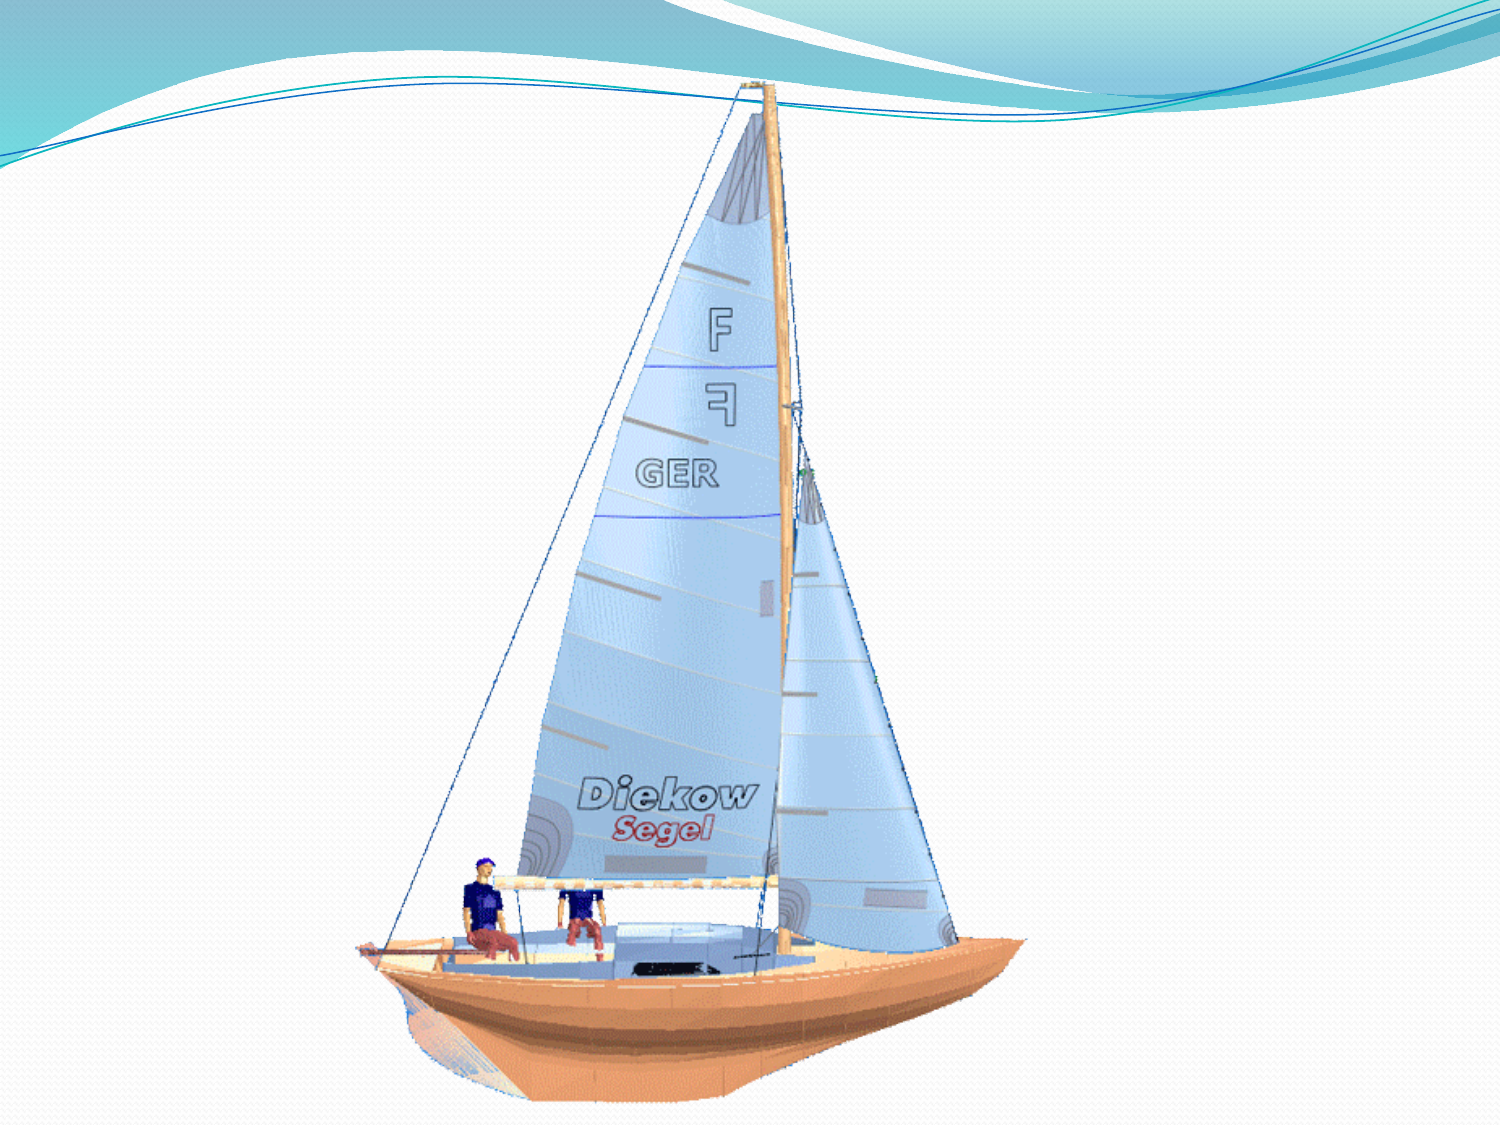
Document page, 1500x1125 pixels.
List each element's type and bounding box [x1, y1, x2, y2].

list [339, 65, 1231, 1125]
